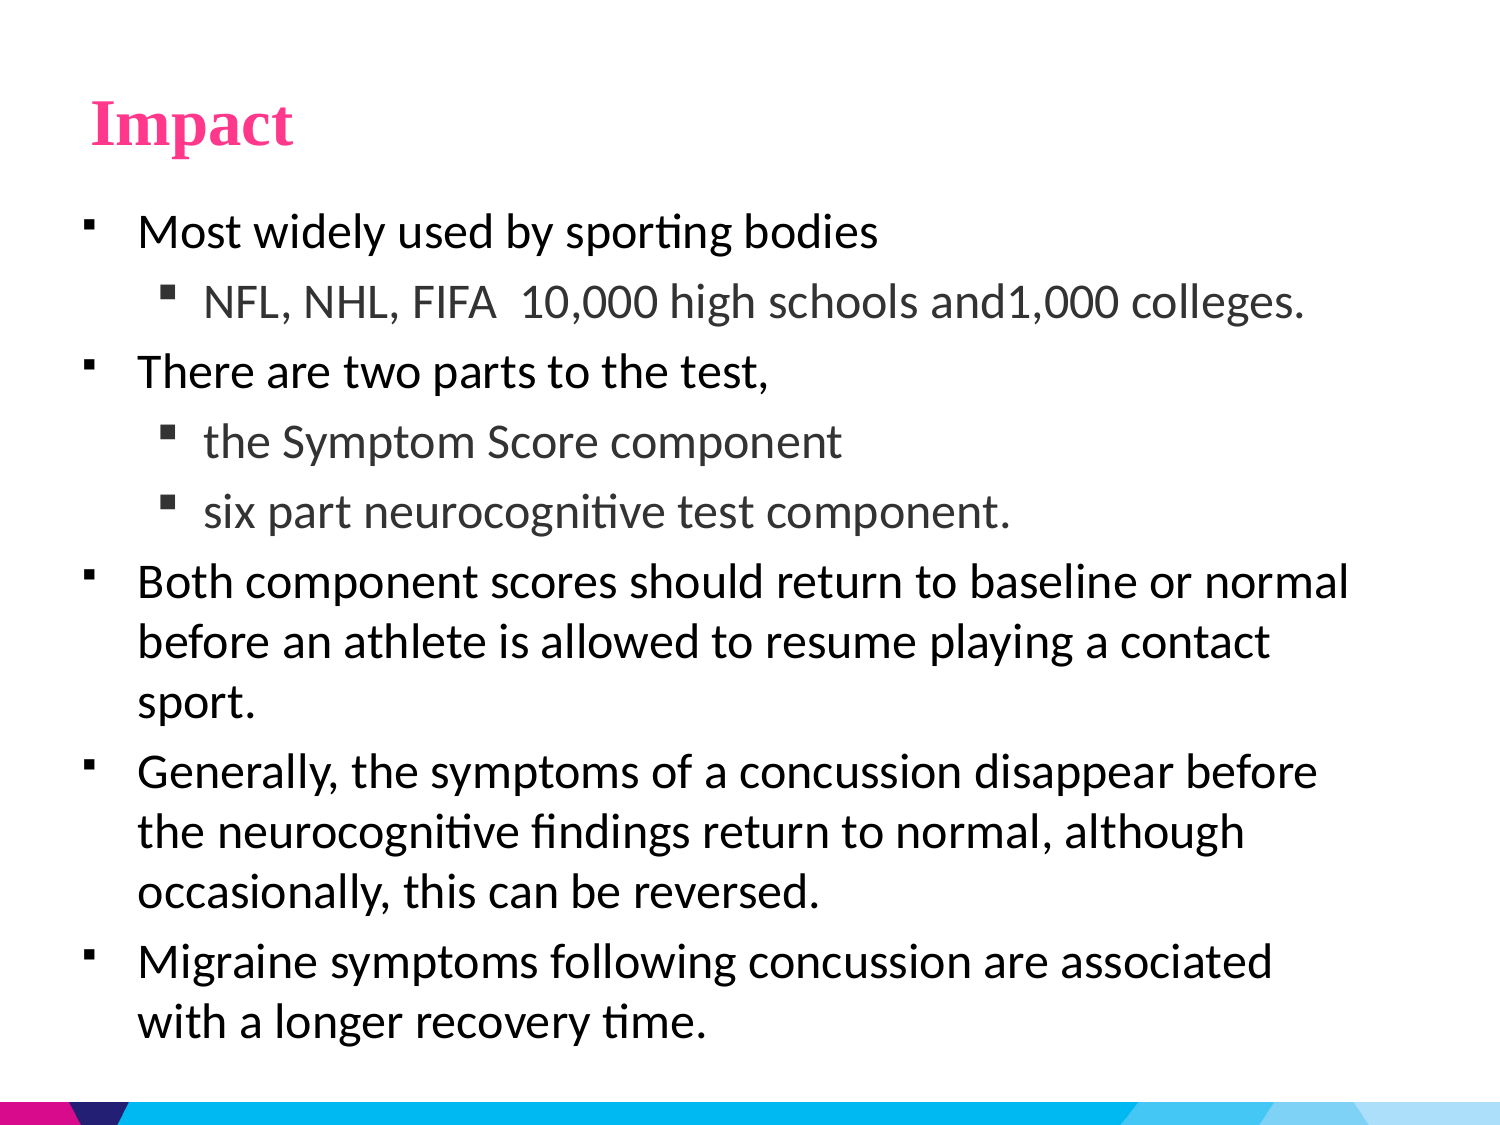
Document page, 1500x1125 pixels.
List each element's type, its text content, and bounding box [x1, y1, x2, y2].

list Most widely used by sporting bodies NFL, NHL, FIFA 10,000 high schools and1,000 colleges. There are two parts to the test, the Symptom Score component six part neurocognitive test component. Both component scores should return to baseline or normal before an athlete is allowed to resume playing a contact sport. Generally, the symptoms of a concussion disappear before the neurocognitive findings return to normal, although occasionally, this can be reversed. Migraine symptoms following concussion are associated with a longer recovery time. [66, 191, 1375, 878]
picture [1122, 1102, 1500, 1125]
picture [0, 1102, 127, 1125]
title Impact [75, 71, 1425, 192]
